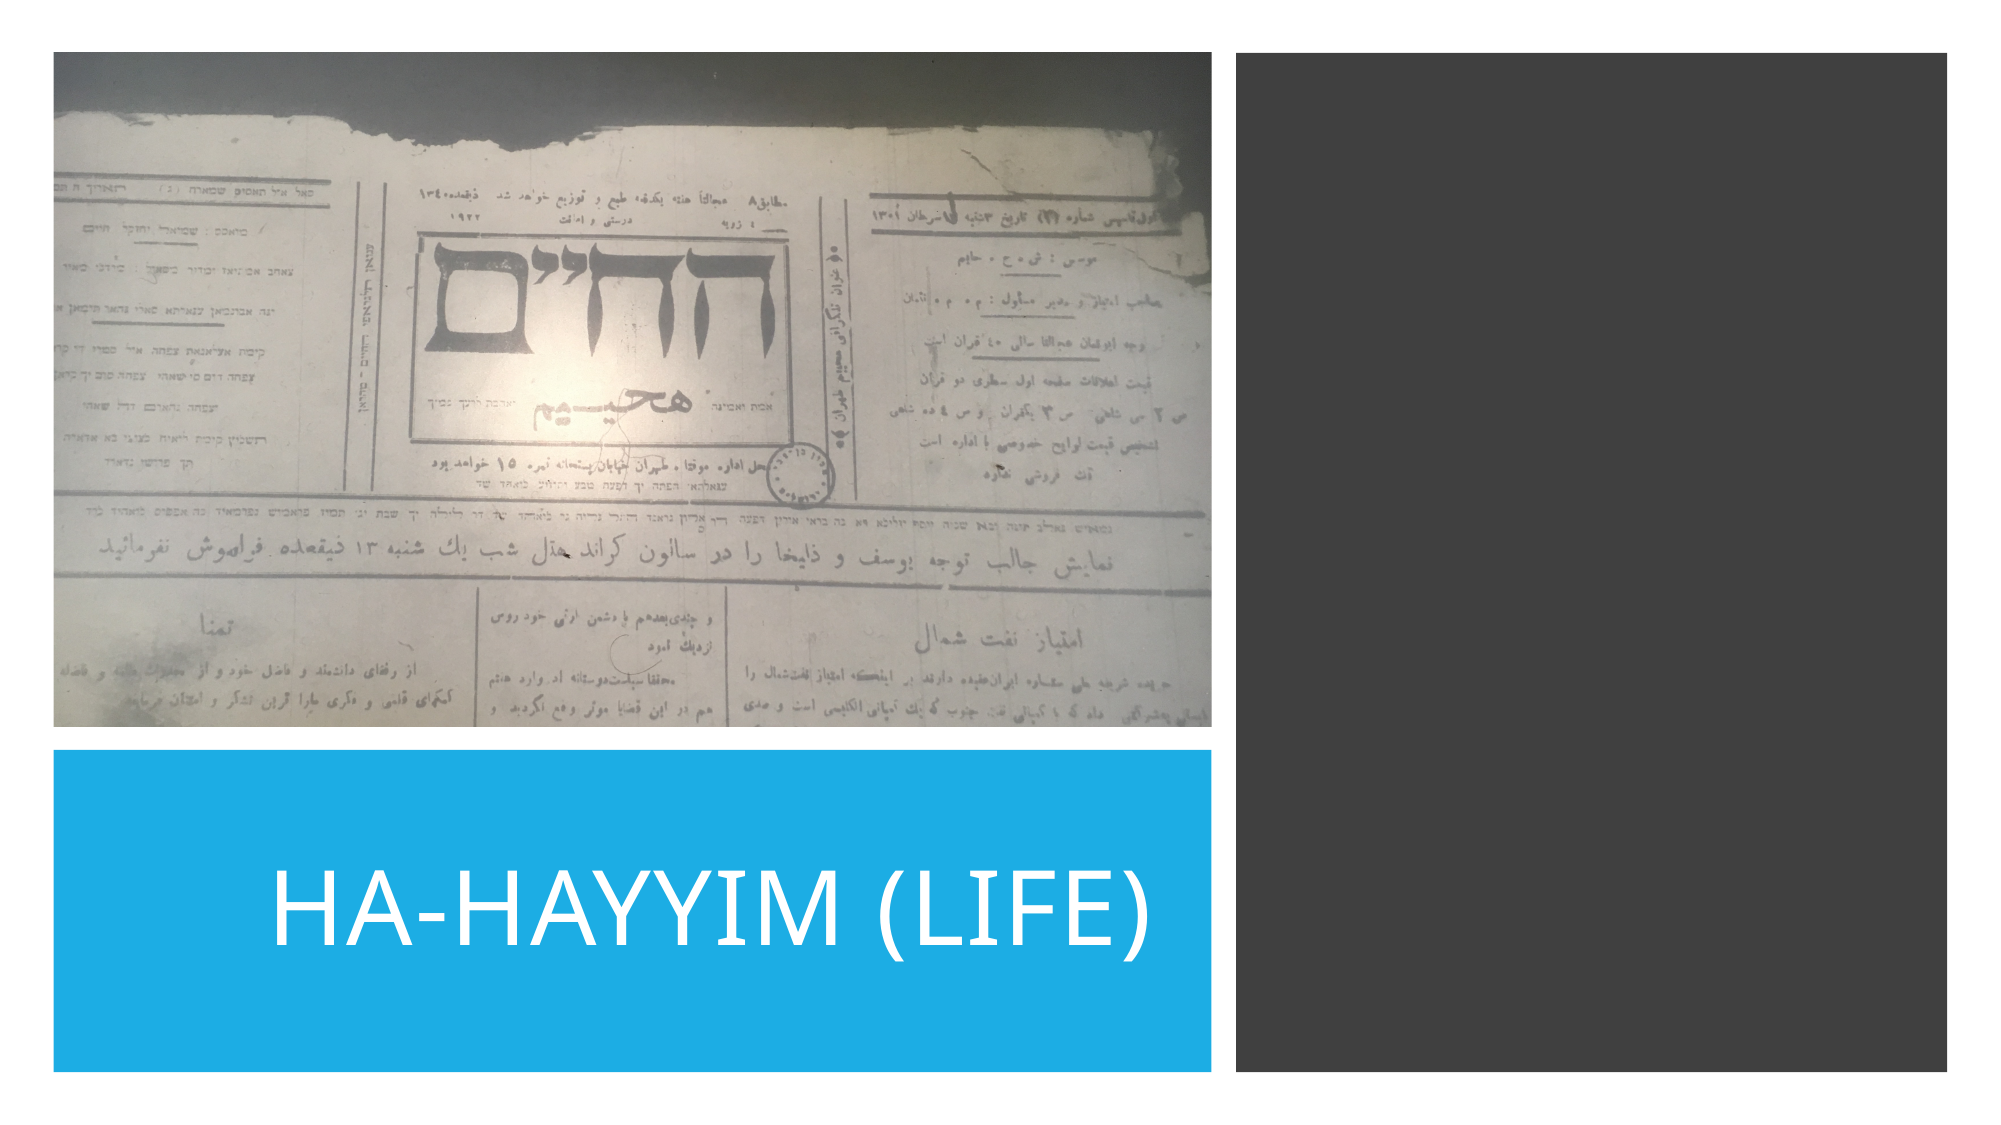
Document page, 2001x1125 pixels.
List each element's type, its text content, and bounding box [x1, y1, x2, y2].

picture [53, 52, 1212, 727]
title Ha-Hayyim (Life) [85, 782, 1168, 1049]
text_box [52, 749, 1213, 1073]
text_box [1235, 51, 1948, 1074]
